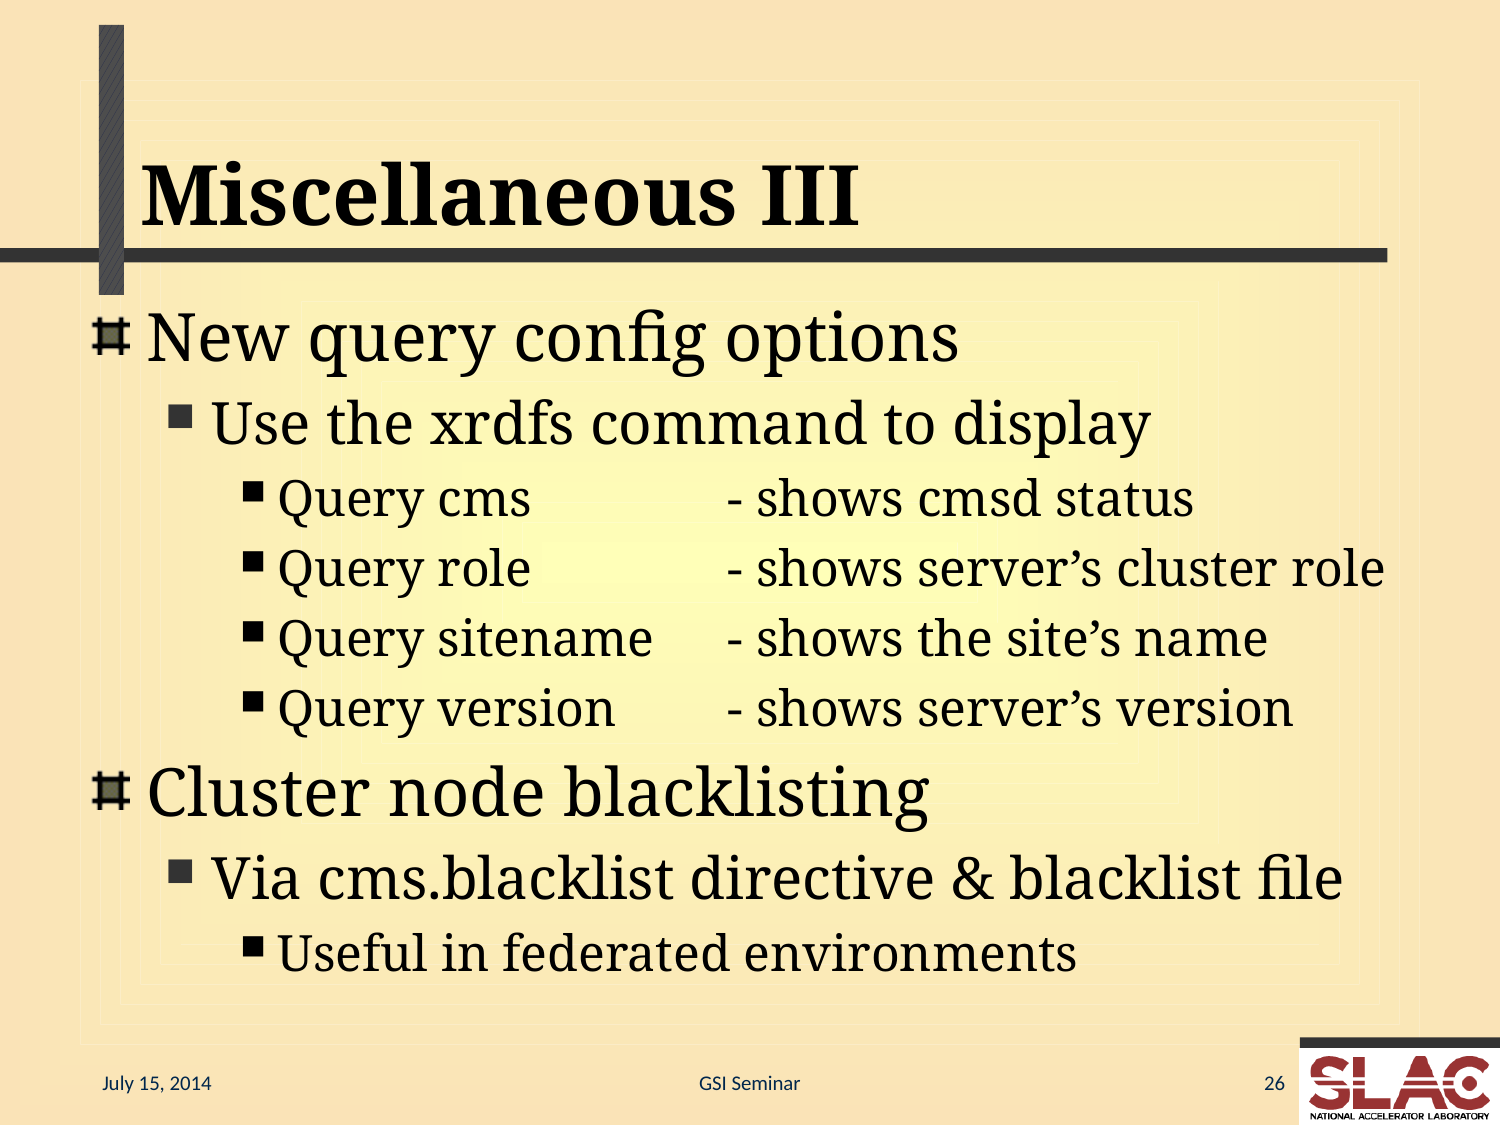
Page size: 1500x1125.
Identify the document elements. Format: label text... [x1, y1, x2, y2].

picture [1299, 1048, 1500, 1125]
picture [90, 769, 130, 810]
picture [90, 315, 130, 355]
list New query config options Use the xrdfs command to display Query cms - shows cmsd status Query role - shows server’s cluster role Query sitename - shows the site’s name Query version - shows server’s version Cluster node blacklisting Via cms.blacklist directive & blacklist file Useful in federated environments [74, 287, 1426, 1001]
title Miscellaneous III [124, 62, 1380, 251]
